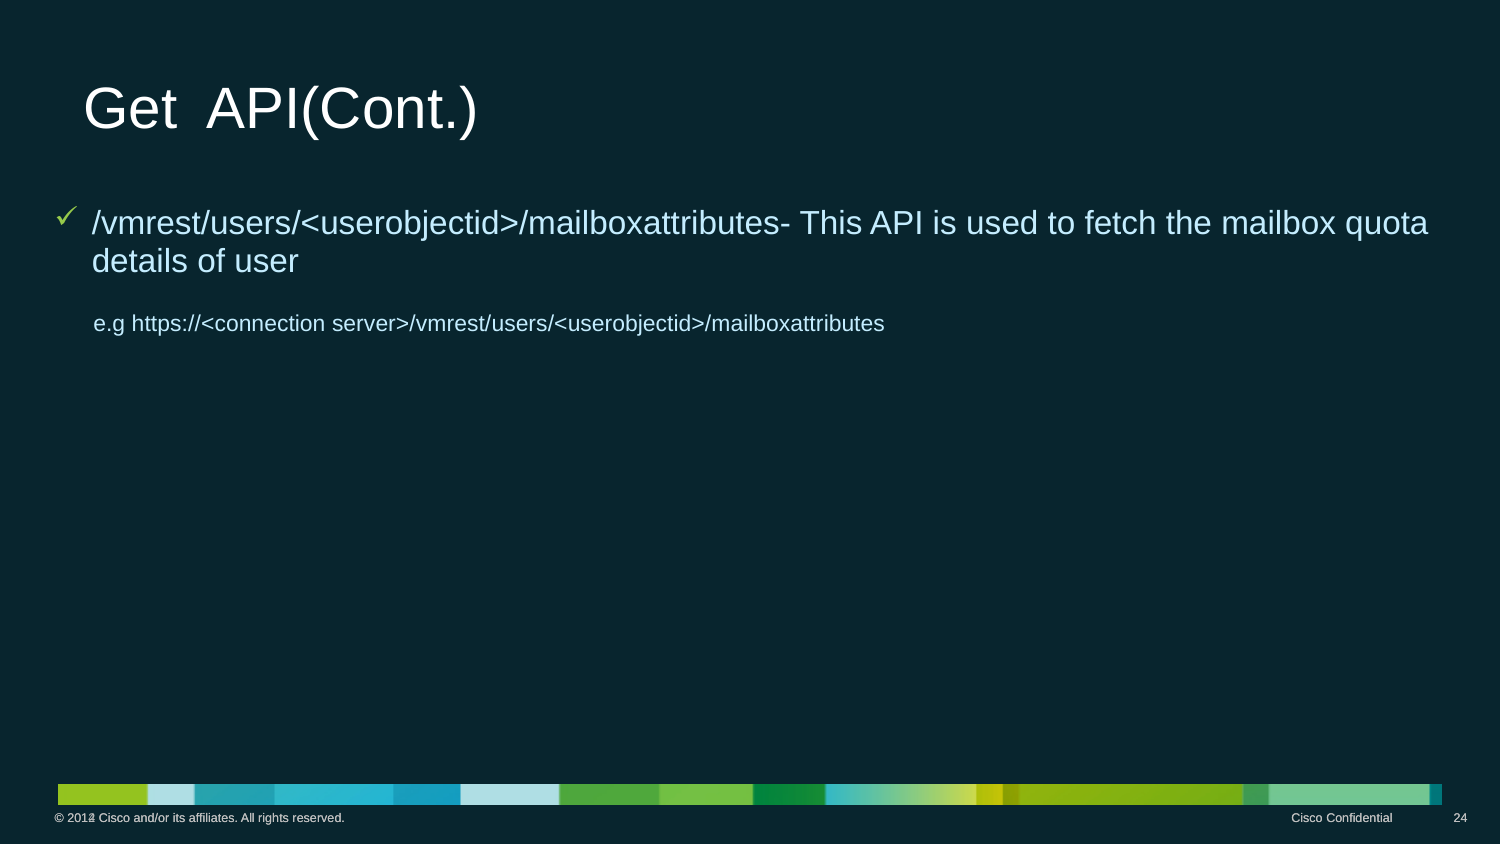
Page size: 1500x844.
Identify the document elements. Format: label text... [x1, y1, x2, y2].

list /vmrest/users/<userobjectid>/mailboxattributes- This API is used to fetch the mailbox quota details of user e.g https://<connection server>/vmrest/users/<userobjectid>/mailboxattributes [39, 196, 1463, 647]
picture [58, 784, 1442, 805]
title Get API(Cont.) [37, 43, 1447, 147]
